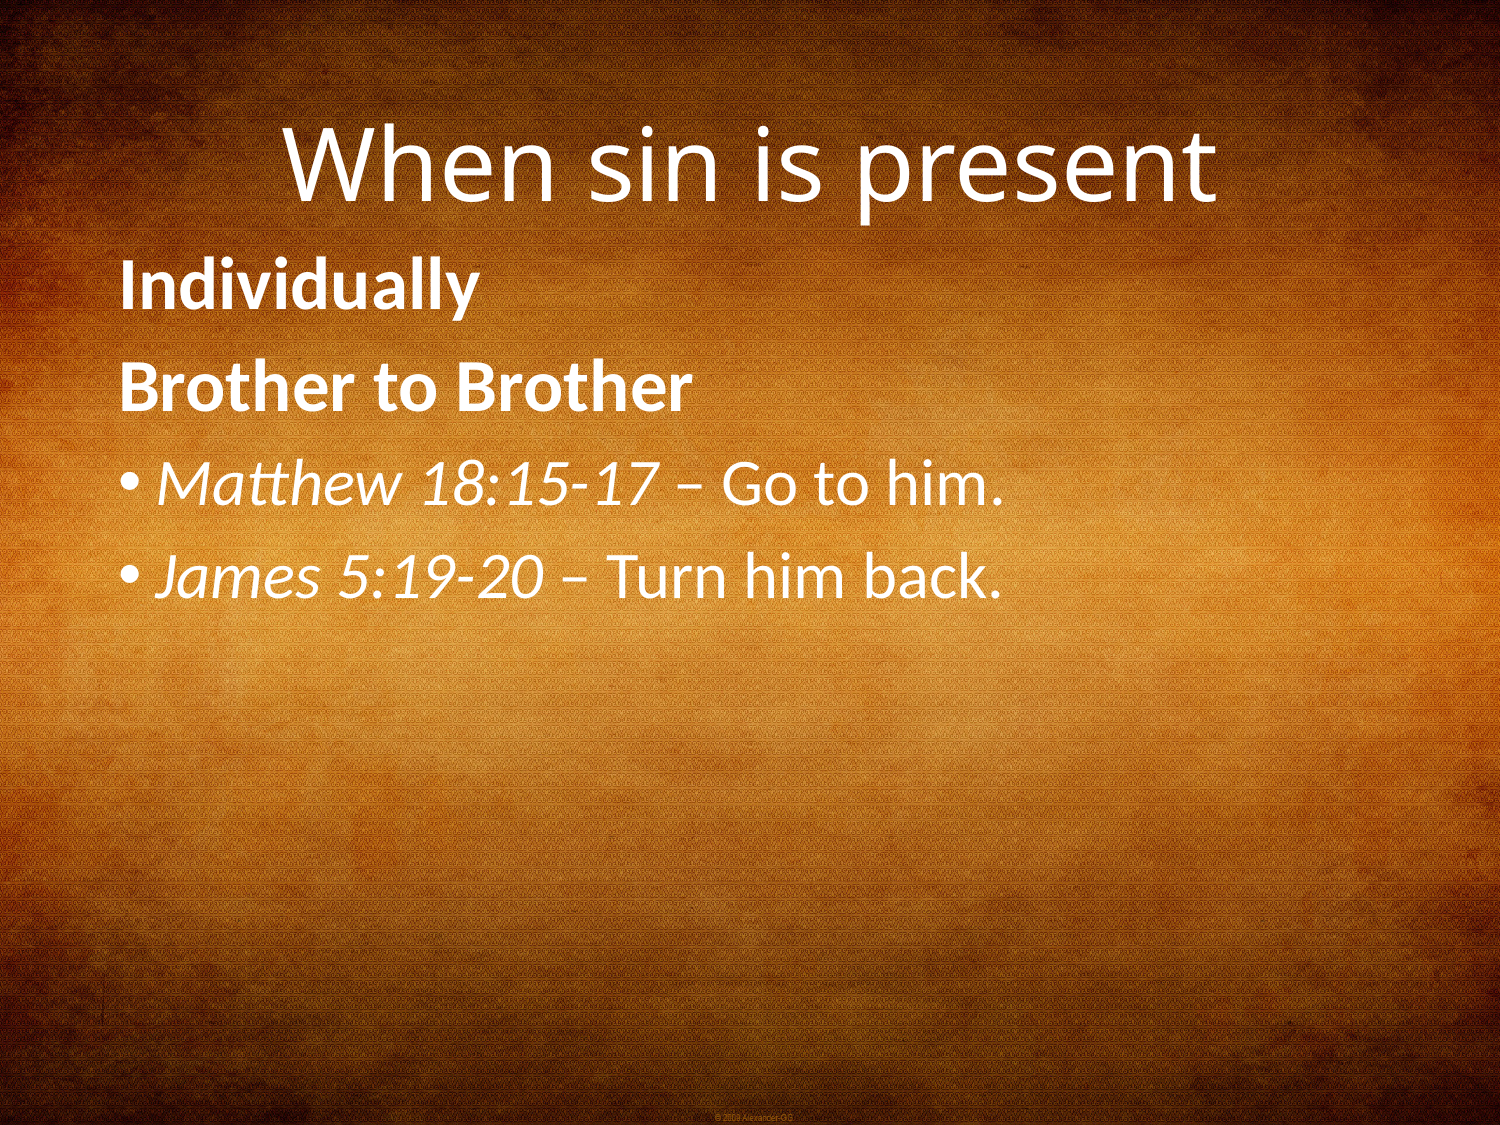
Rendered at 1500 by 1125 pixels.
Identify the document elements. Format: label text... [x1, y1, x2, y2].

list Individually Brother to Brother Matthew 18:15-17 – Go to him. James 5:19-20 – Turn him back. [103, 236, 1397, 1074]
title When sin is present [103, 59, 1397, 236]
picture [0, 0, 1500, 1125]
